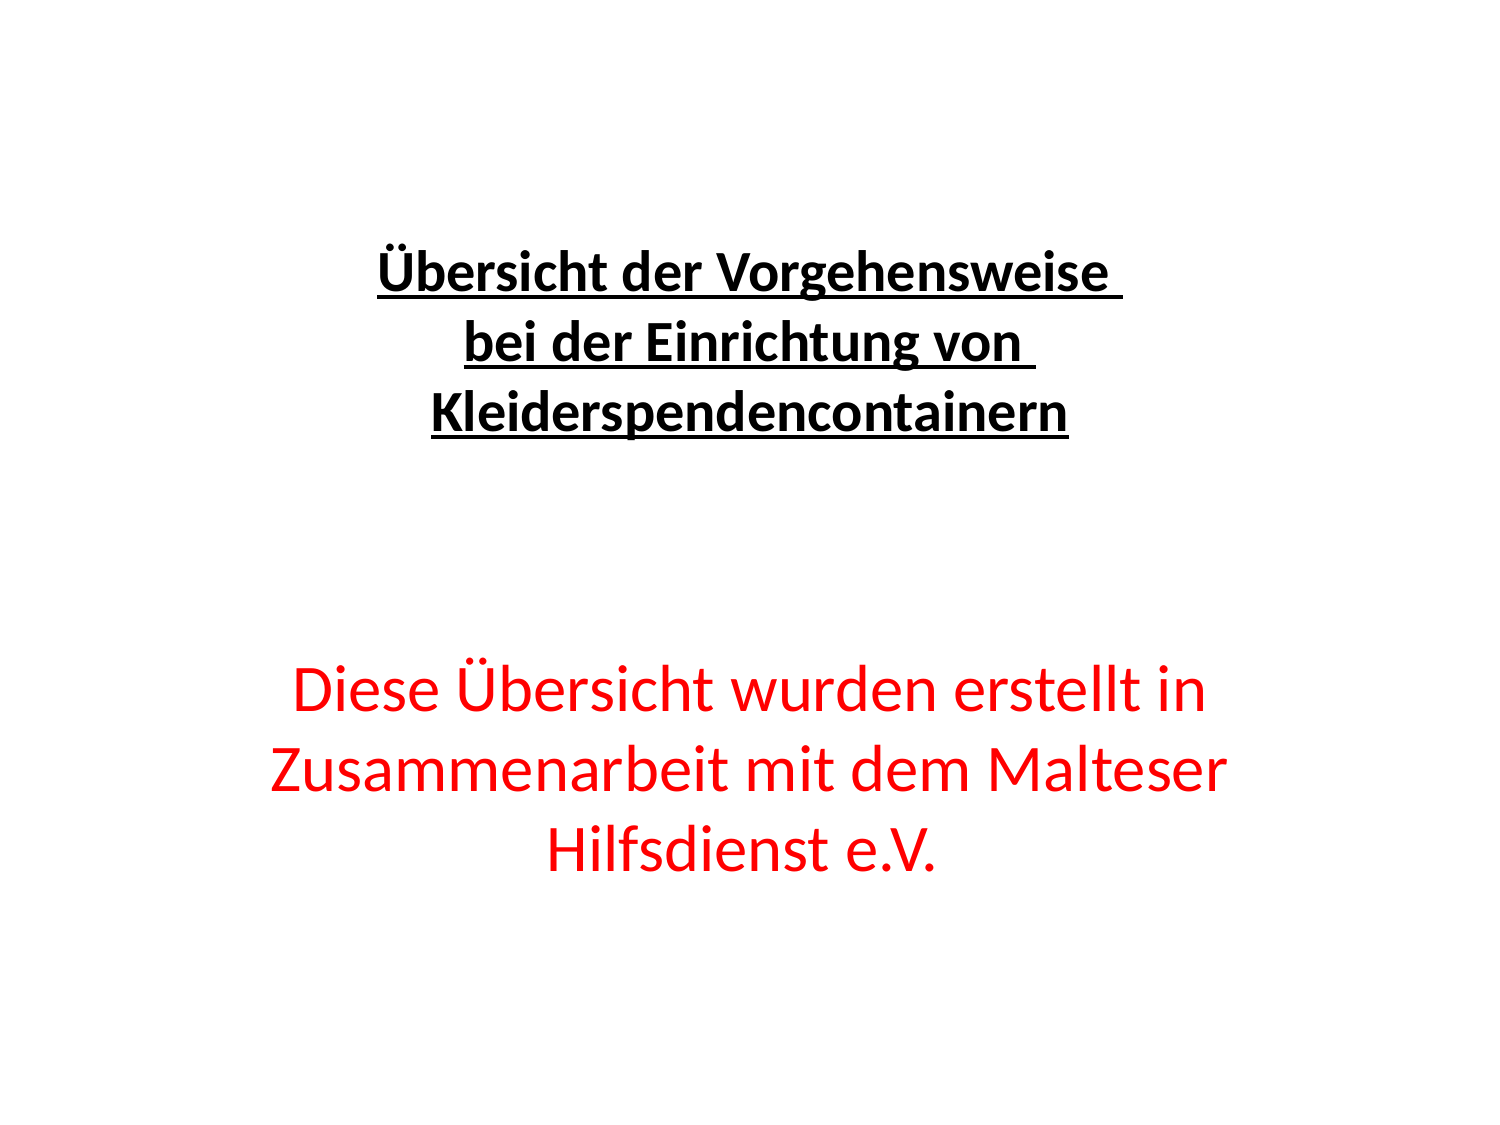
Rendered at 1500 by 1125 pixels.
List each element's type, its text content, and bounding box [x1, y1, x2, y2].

title Übersicht der Vorgehensweise bei der Einrichtung von Kleiderspendencontainern [112, 89, 1388, 587]
subtitle Diese Übersicht wurden erstellt in Zusammenarbeit mit dem Malteser Hilfsdienst e.V. [224, 637, 1276, 926]
